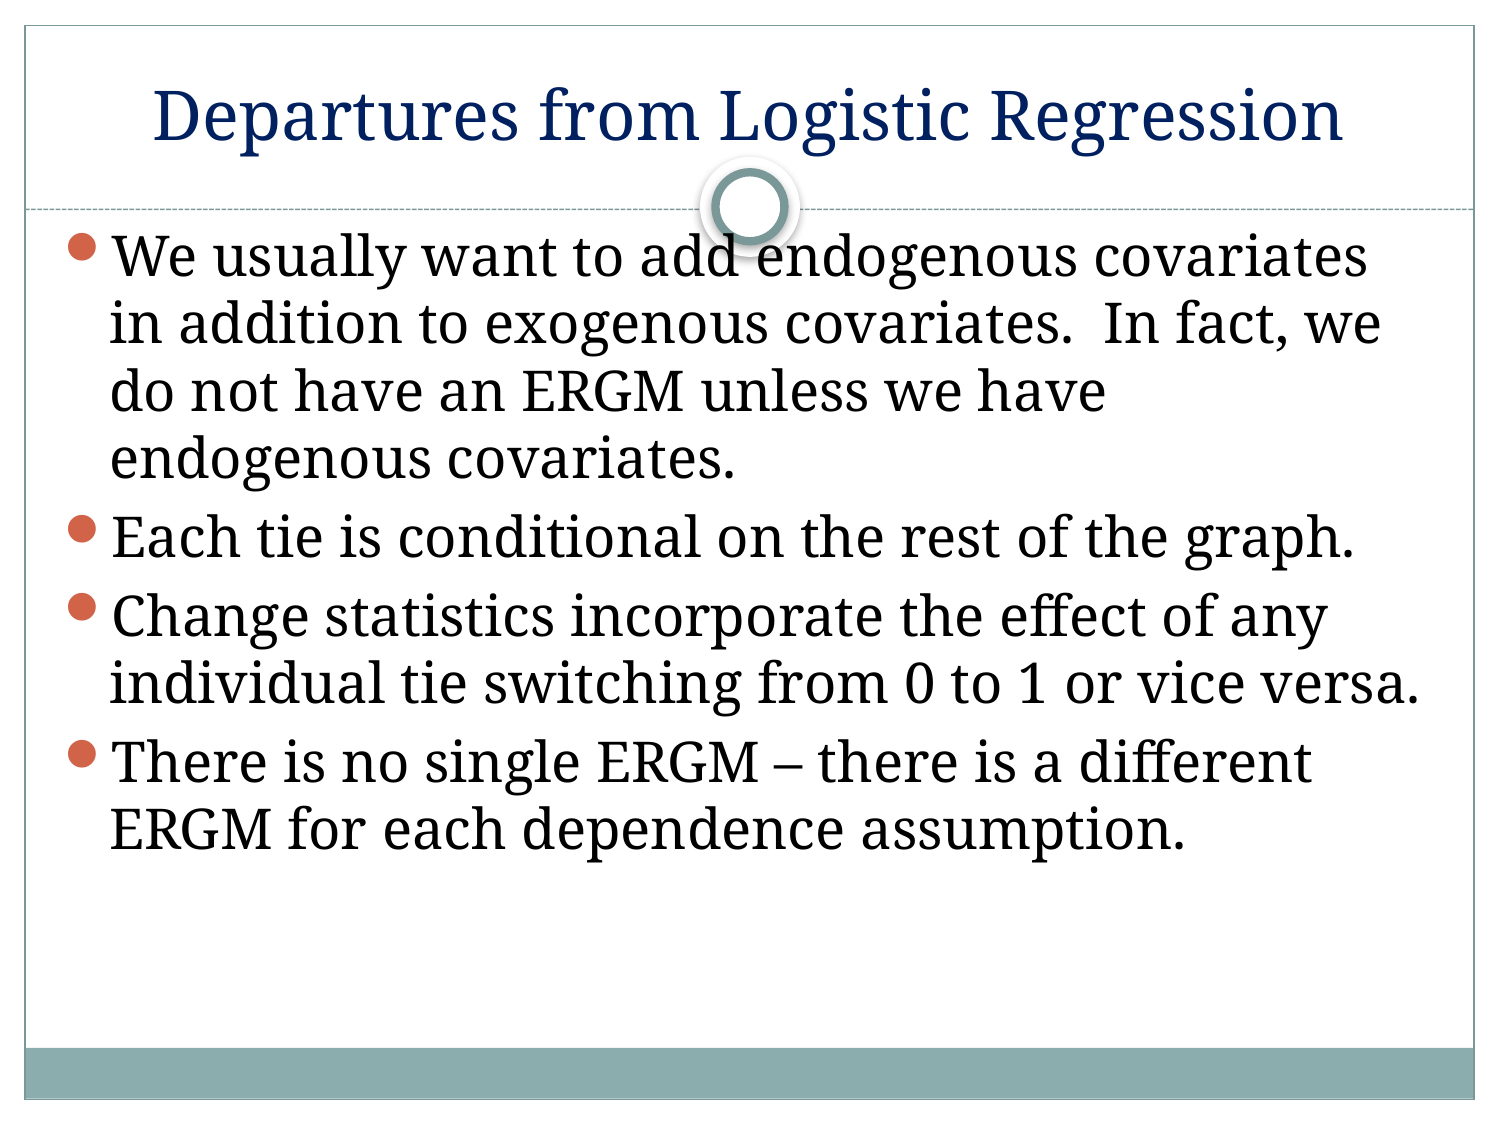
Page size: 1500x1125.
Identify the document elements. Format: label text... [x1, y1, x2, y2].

list We usually want to add endogenous covariates in addition to exogenous covariates. In fact, we do not have an ERGM unless we have endogenous covariates. Each tie is conditional on the rest of the graph. Change statistics incorporate the effect of any individual tie switching from 0 to 1 or vice versa. There is no single ERGM – there is a different ERGM for each dependence assumption. [49, 212, 1445, 963]
title Departures from Logistic Regression [49, 37, 1450, 162]
